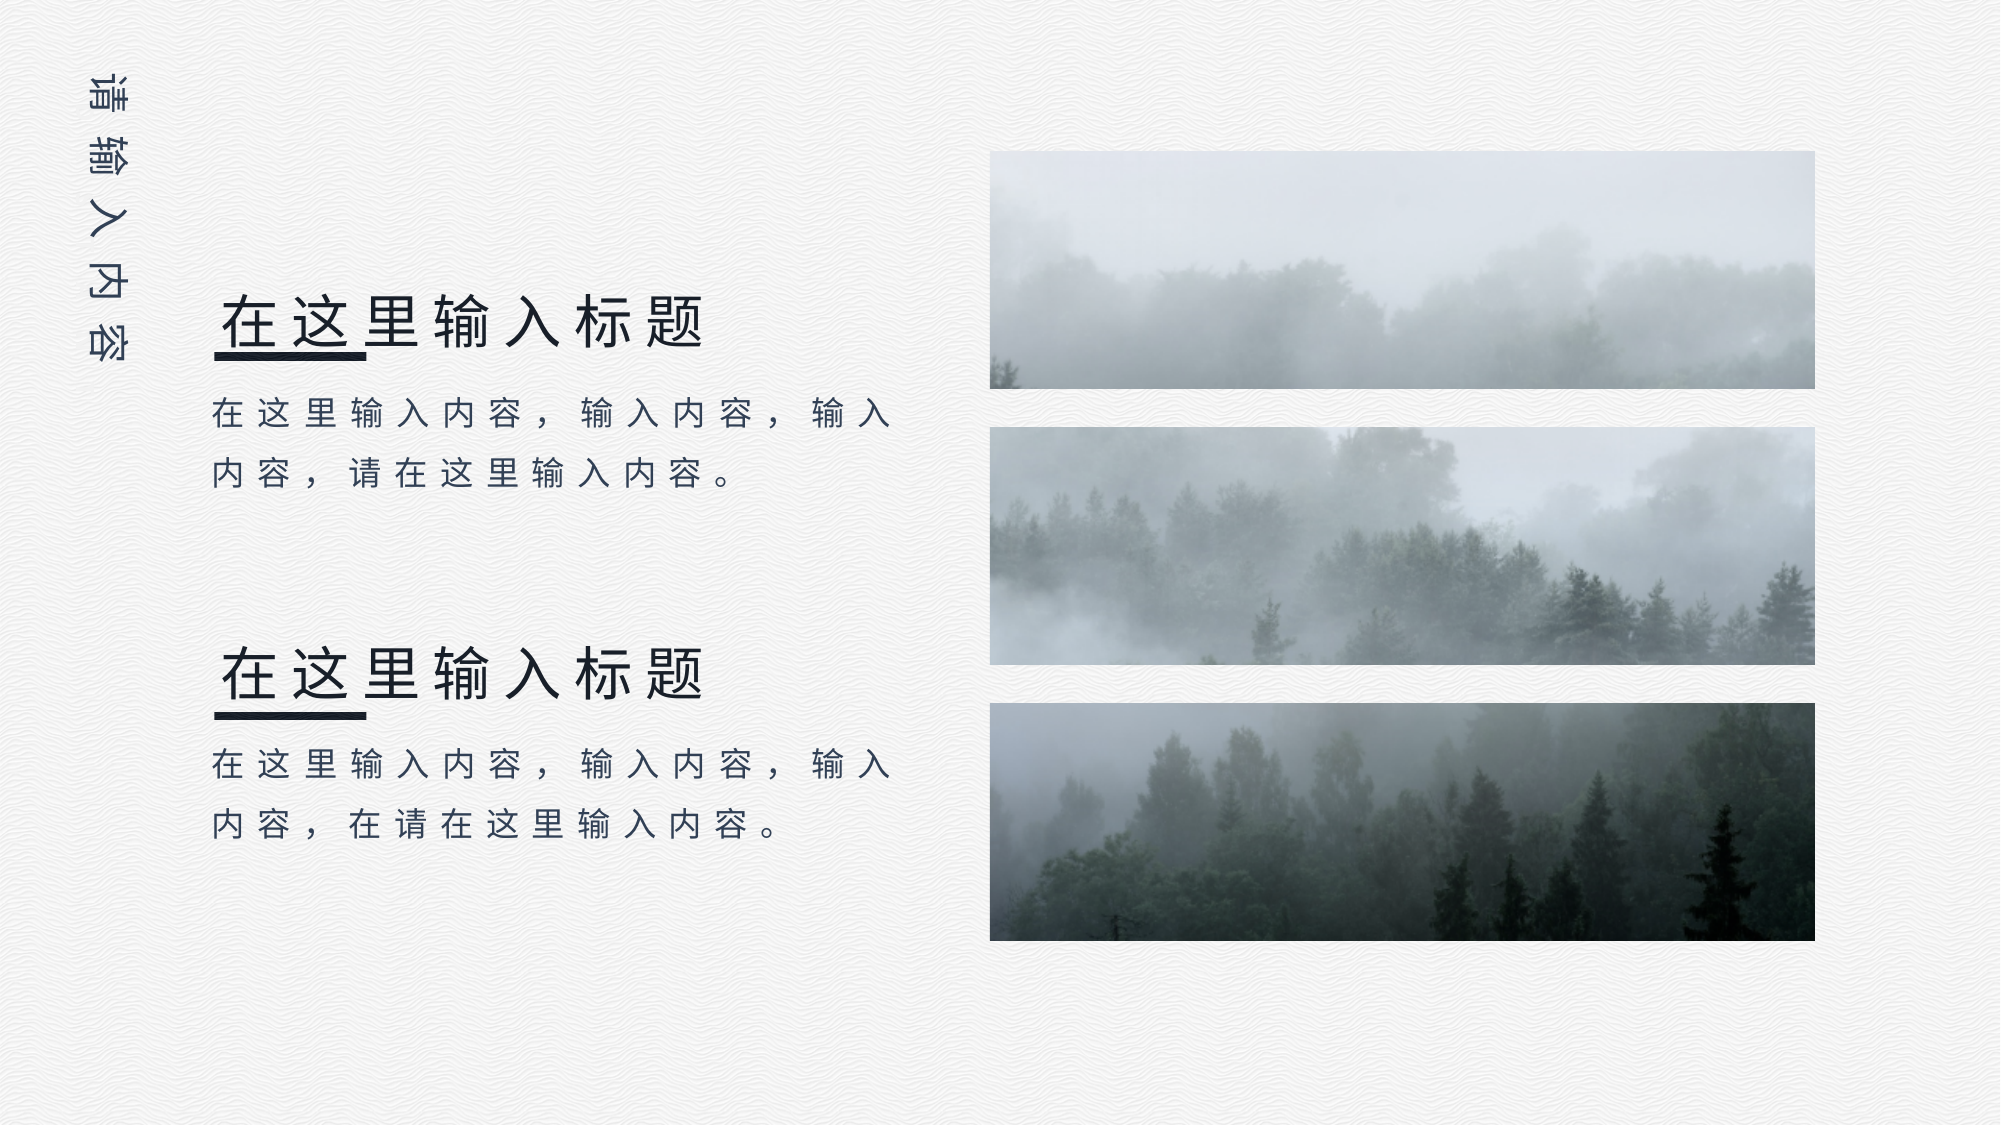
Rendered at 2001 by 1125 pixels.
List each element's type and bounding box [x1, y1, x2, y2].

text_box [989, 150, 1815, 941]
text_box [47, 57, 144, 416]
text_box [196, 277, 919, 495]
text_box [196, 629, 919, 846]
picture [0, 0, 2001, 1125]
